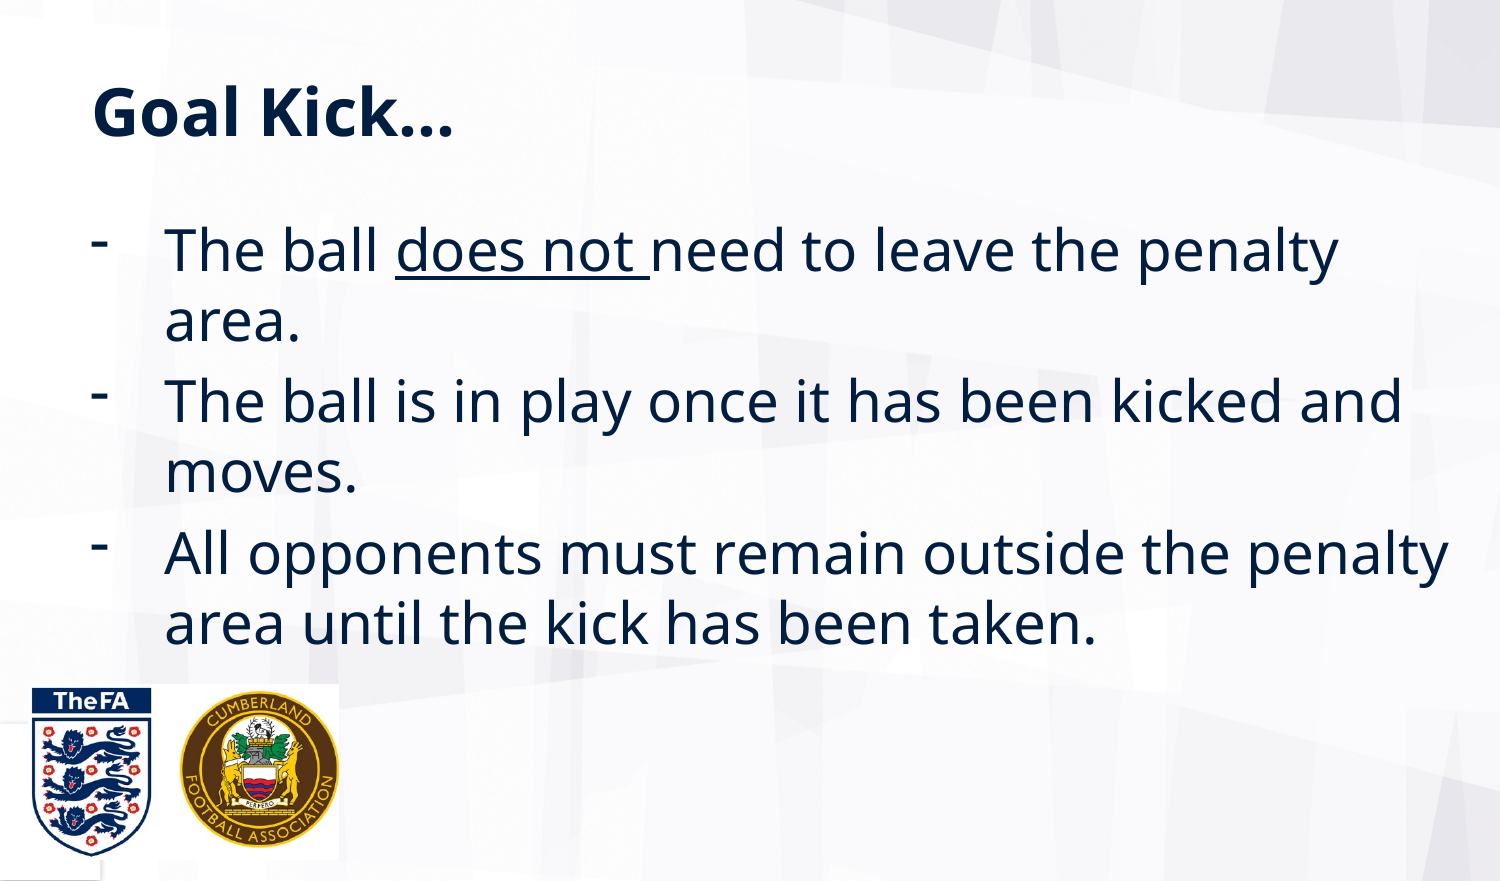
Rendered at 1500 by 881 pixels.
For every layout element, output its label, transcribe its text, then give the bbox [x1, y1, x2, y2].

picture [0, 0, 1500, 881]
list Goal Kick… [76, 62, 1424, 204]
list The ball does not need to leave the penalty area. The ball is in play once it has been kicked and moves. All opponents must remain outside the penalty area until the kick has been taken. [75, 205, 1483, 787]
